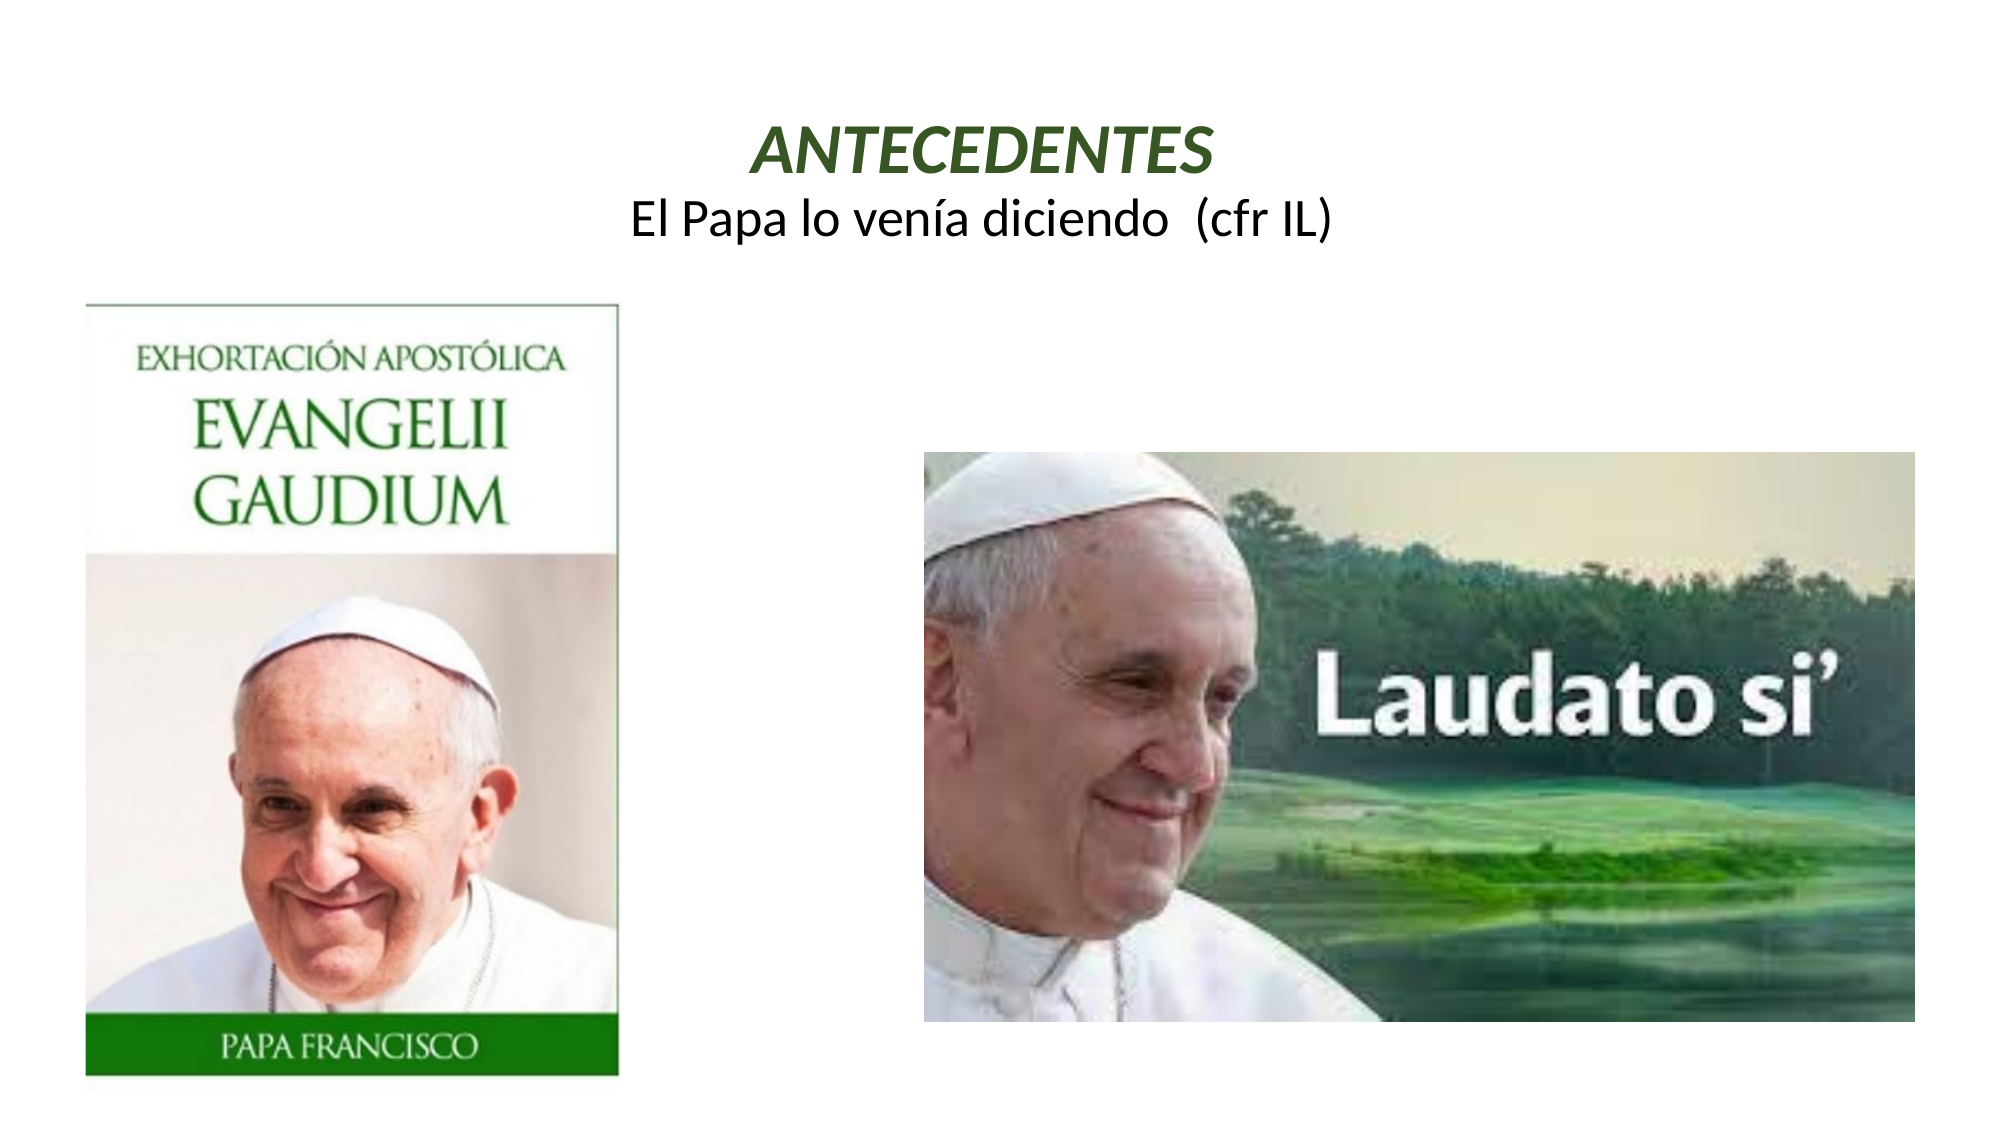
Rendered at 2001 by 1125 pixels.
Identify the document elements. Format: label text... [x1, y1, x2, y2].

title ANTECEDENTES El Papa lo venía diciendo (cfr IL) [120, 103, 1846, 321]
picture [85, 299, 622, 1095]
picture [924, 452, 1915, 1022]
